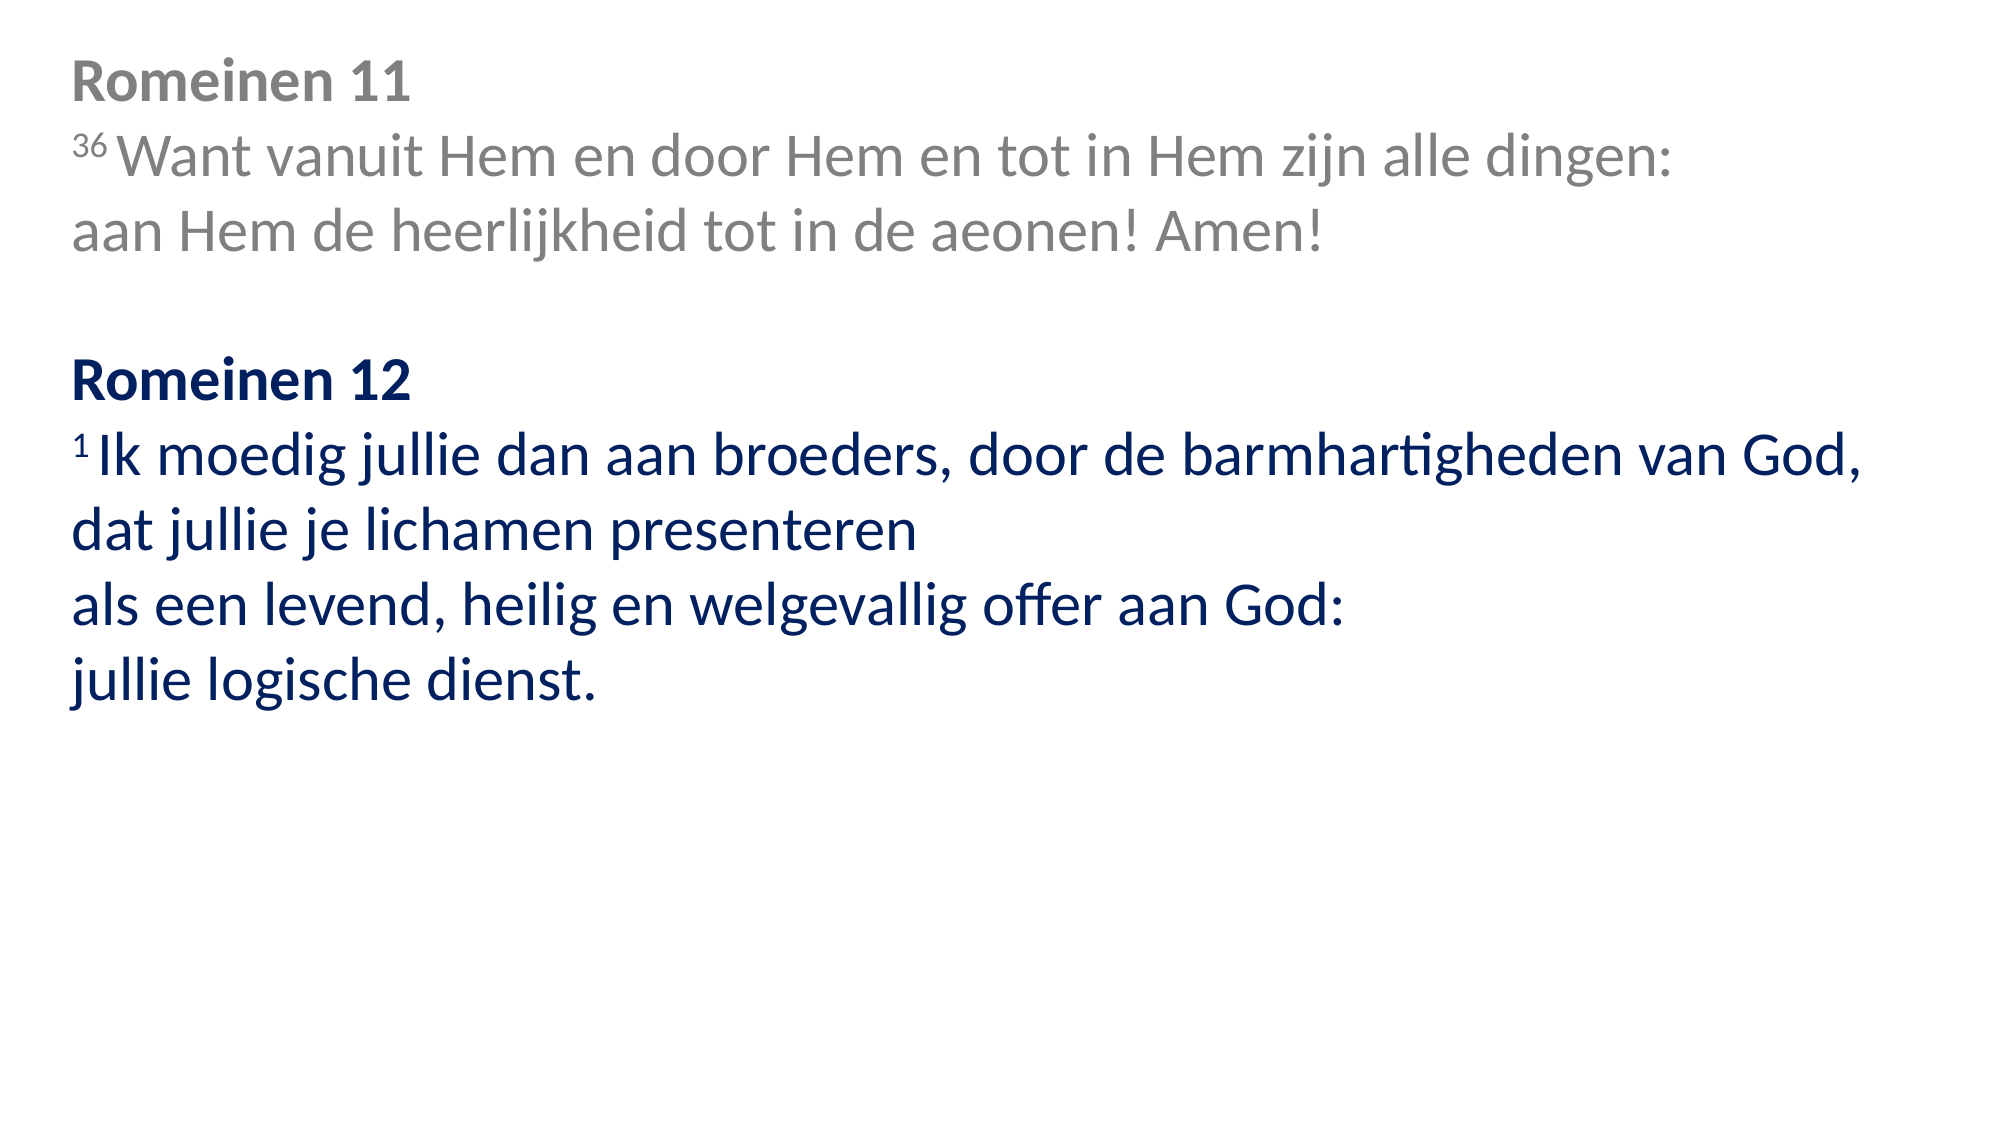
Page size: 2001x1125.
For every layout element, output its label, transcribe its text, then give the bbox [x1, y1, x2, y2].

text_box Romeinen 11 36 Want vanuit Hem en door Hem en tot in Hem zijn alle dingen: aan Hem de heerlijkheid tot in de aeonen! Amen! Romeinen 12 1 Ik moedig jullie dan aan broeders, door de barmhartigheden van God, dat jullie je lichamen presenteren als een levend, heilig en welgevallig offer aan God: jullie logische dienst. [56, 31, 1986, 721]
